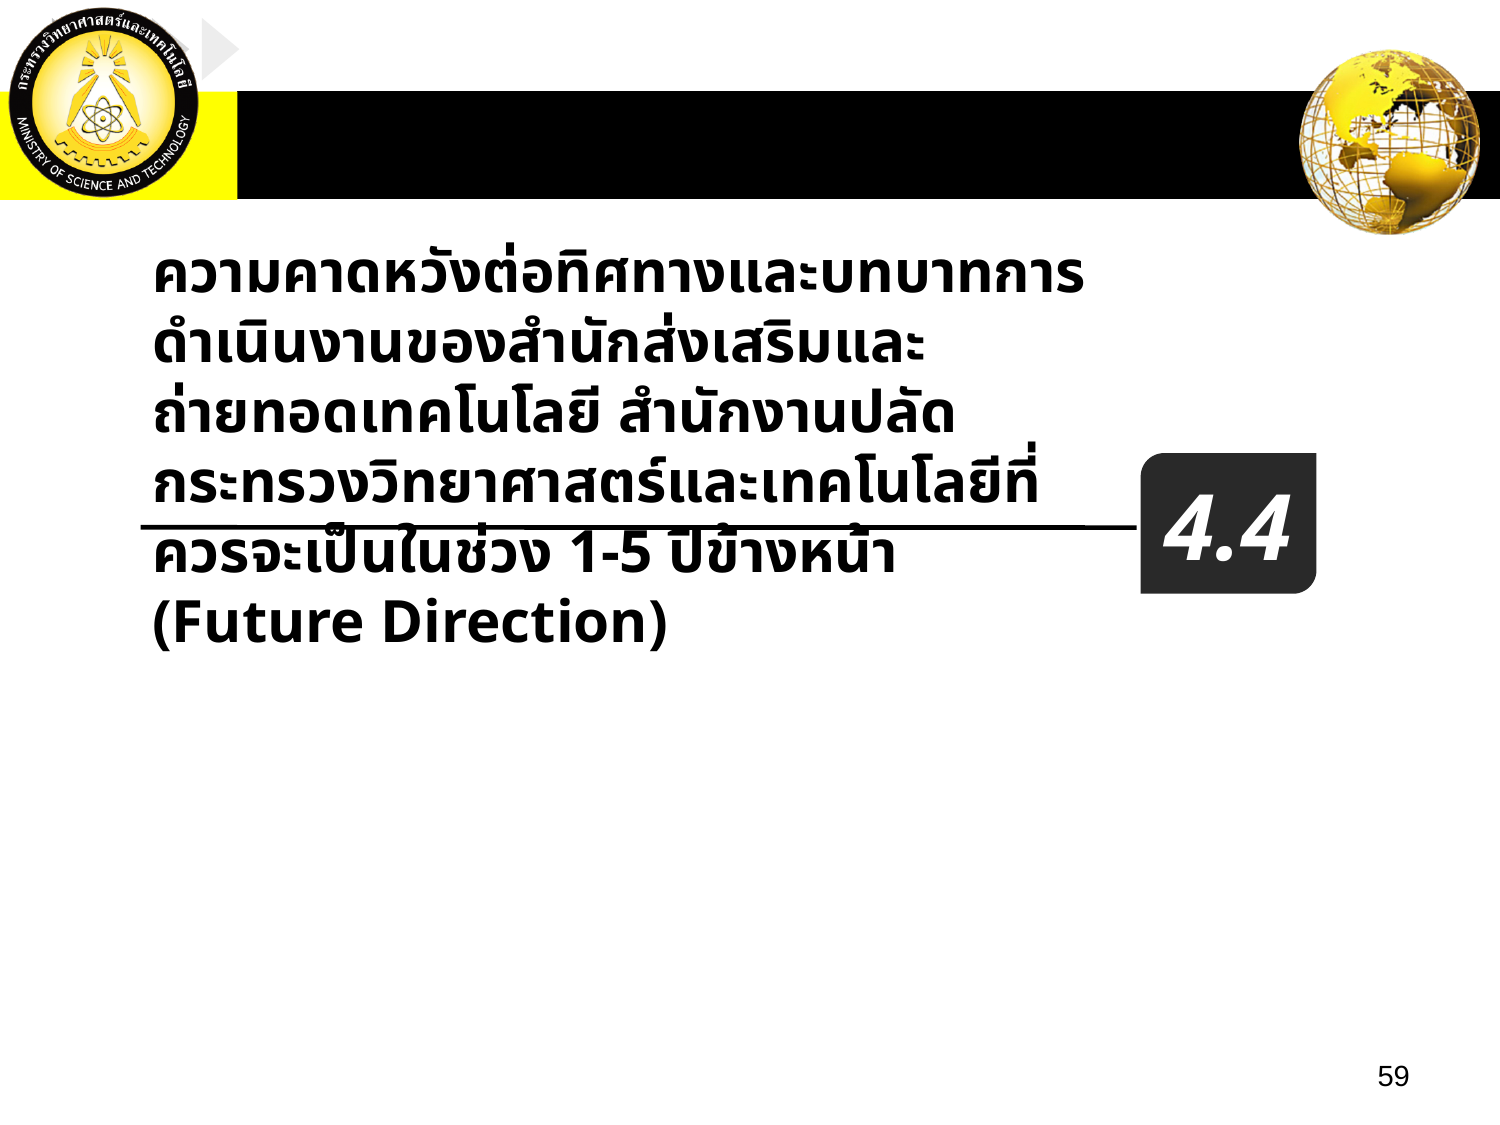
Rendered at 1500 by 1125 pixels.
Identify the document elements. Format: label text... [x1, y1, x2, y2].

text_box 4.4 [1138, 450, 1319, 596]
picture [1299, 49, 1480, 235]
picture [0, 0, 205, 209]
text_box ความคาดหวังต่อทิศทางและบทบาทการดำเนินงานของสำนักส่งเสริมและถ่ายทอดเทคโนโลยี สำนักงานปลัดกระทรวงวิทยาศาสตร์และเทคโนโลยีที่ควรจะเป็นในช่วง 1-5 ปีข้างหน้า (Future Direction) [137, 227, 1138, 662]
slide_number 59 [1074, 1050, 1425, 1103]
